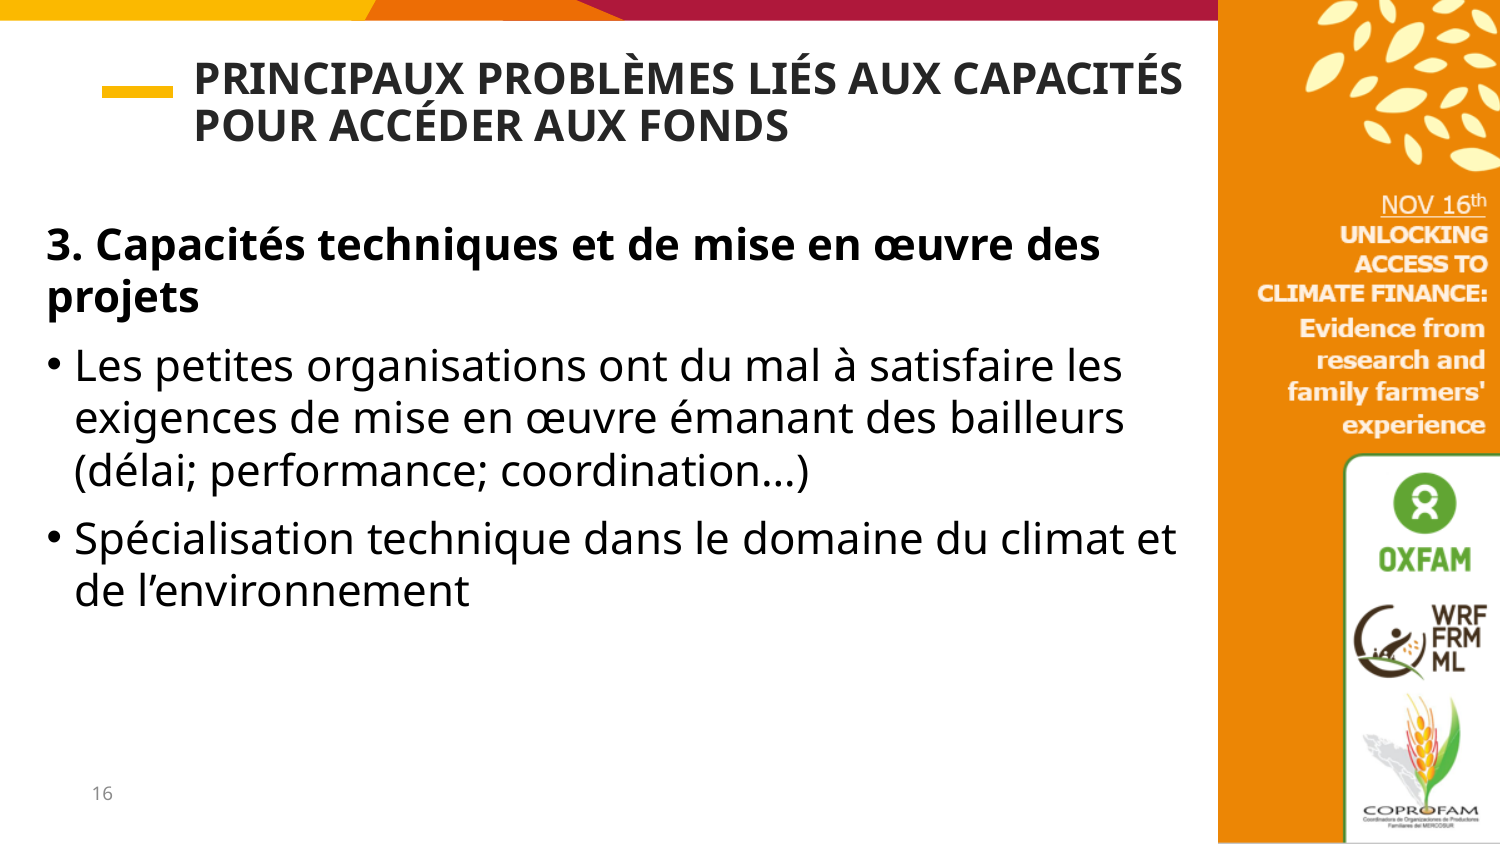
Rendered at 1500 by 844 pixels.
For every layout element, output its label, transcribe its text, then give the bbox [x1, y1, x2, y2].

picture [1218, 0, 1500, 844]
list 3. Capacités techniques et de mise en œuvre des projets Les petites organisations ont du mal à satisfaire les exigences de mise en œuvre émanant des bailleurs (délai; performance; coordination…) Spécialisation technique dans le domaine du climat et de l’environnement [31, 209, 1203, 812]
text_box PRINCIPAUX PROBLÈMES LIÉS AUX CAPACITÉS POUR ACCÉDER AUX FONDS [182, 50, 1218, 165]
slide_number 16 [76, 776, 388, 812]
